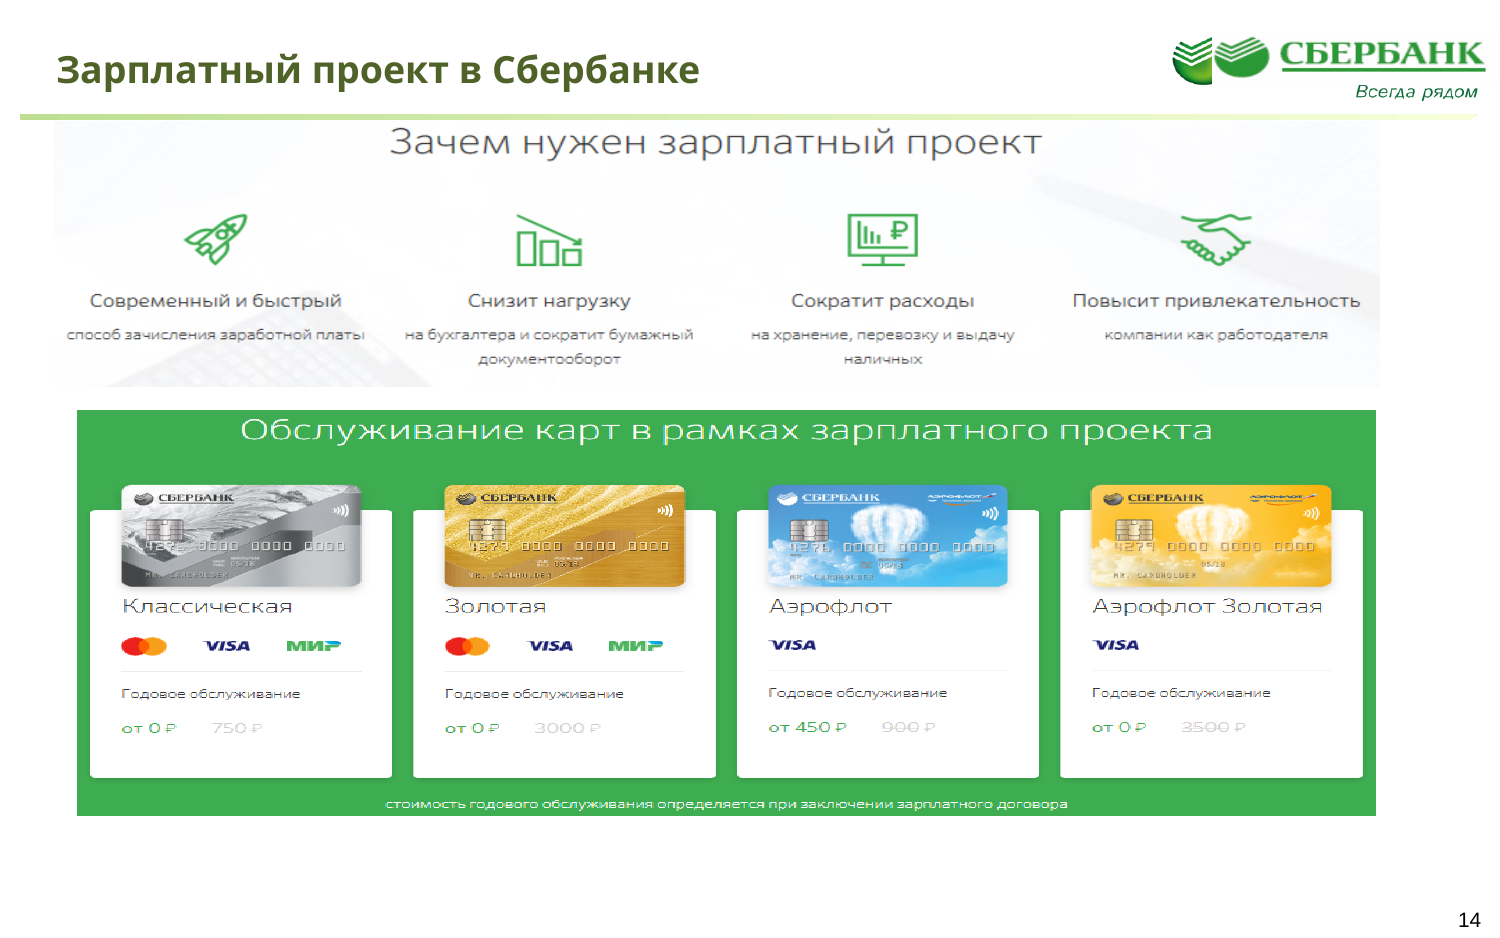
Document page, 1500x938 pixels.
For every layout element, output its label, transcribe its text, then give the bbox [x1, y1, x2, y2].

picture [52, 121, 1380, 387]
picture [77, 409, 1377, 816]
text_box Зарплатный проект в Сбербанке [41, 38, 792, 99]
picture [1163, 23, 1500, 111]
